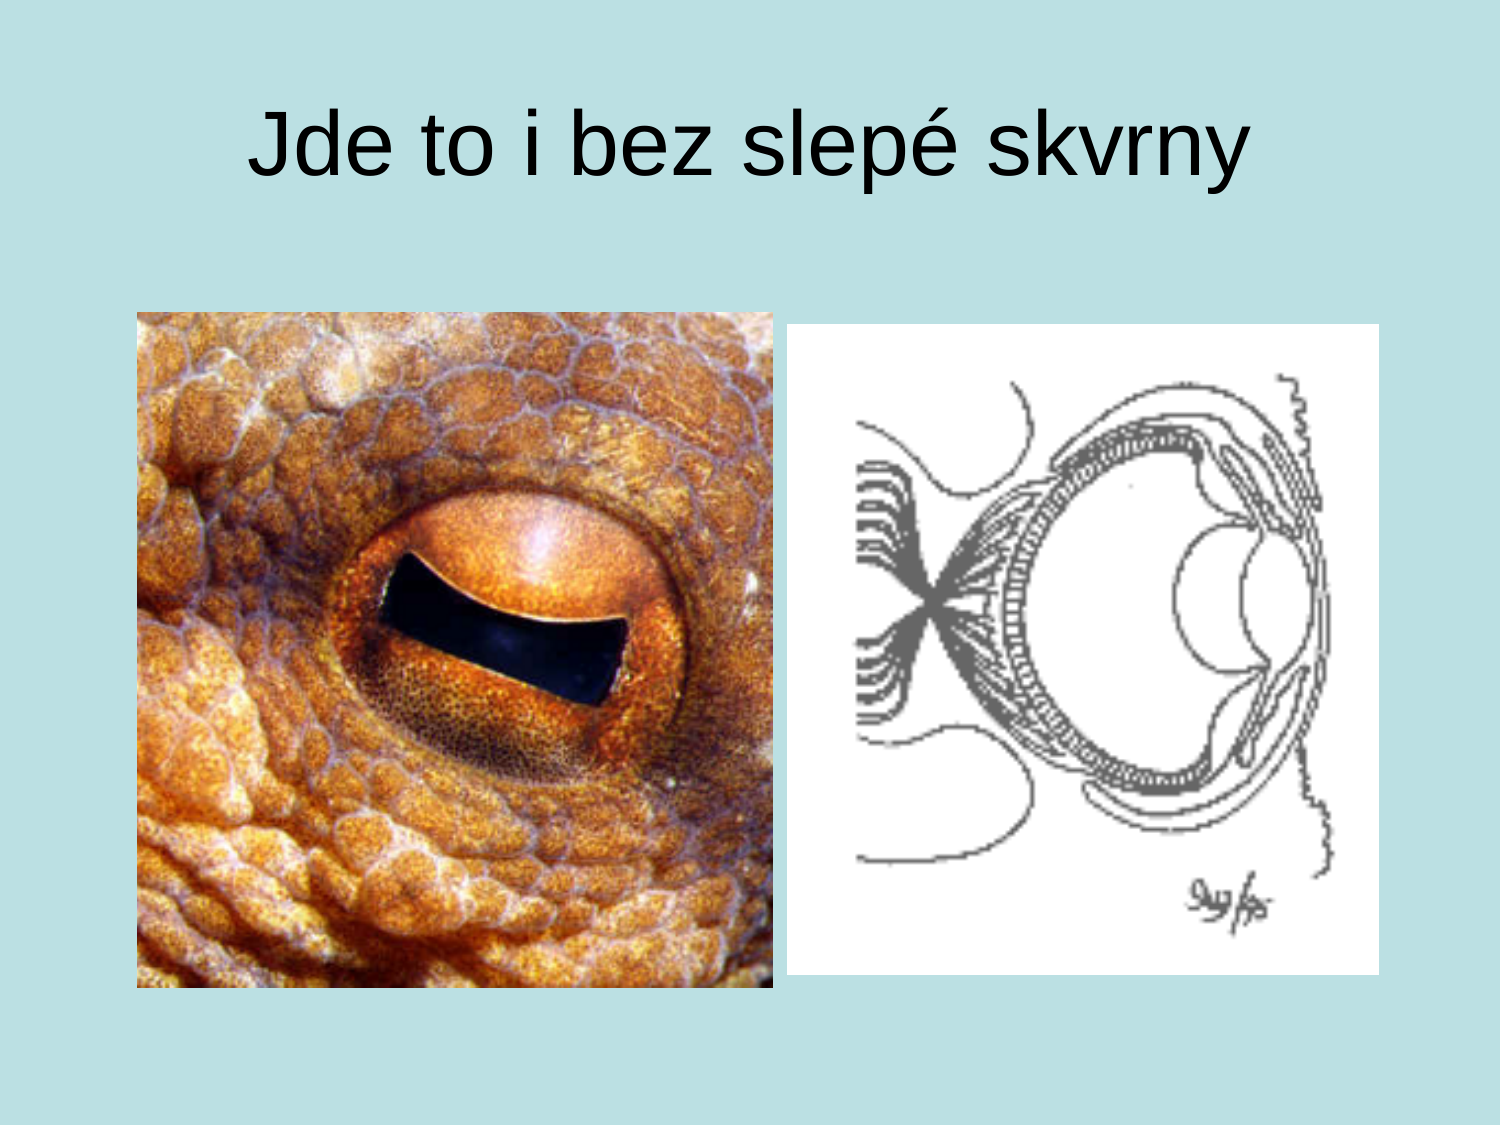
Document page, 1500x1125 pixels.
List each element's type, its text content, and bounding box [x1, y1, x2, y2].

title Jde to i bez slepé skvrny [75, 45, 1425, 233]
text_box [137, 312, 773, 988]
picture [787, 324, 1379, 975]
